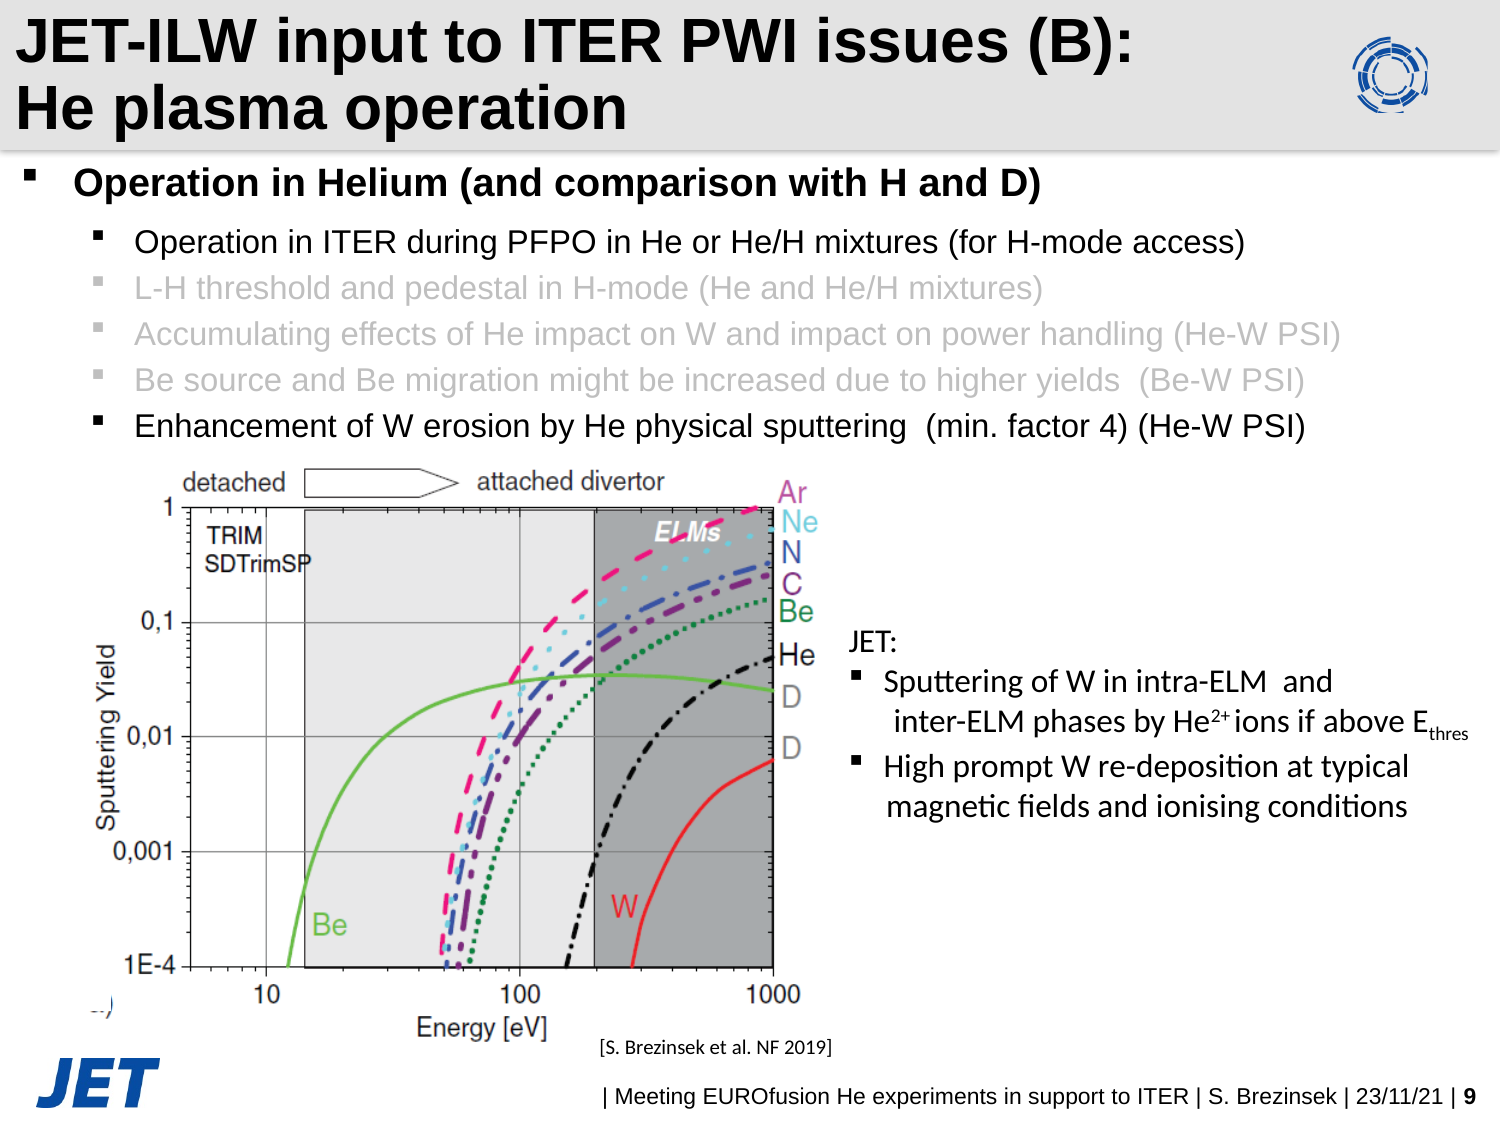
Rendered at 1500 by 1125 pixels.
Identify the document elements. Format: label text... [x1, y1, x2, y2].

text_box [23, 452, 822, 1048]
title JET-ILW input to ITER PWI issues (B): He plasma operation [0, 0, 1313, 150]
text_box JET: Sputtering of W in intra-ELM and inter-ELM phases by He2+ ions if above Ethres High prompt W re-deposition at typical magnetic fields and ionising conditions [833, 611, 1500, 832]
picture [36, 1058, 160, 1108]
list Operation in Helium (and comparison with H and D) Operation in ITER during PFPO in He or He/H mixtures (for H-mode access) L-H threshold and pedestal in H-mode (He and He/H mixtures) Accumulating effects of He impact on W and impact on power handling (He-W PSI) Be source and Be migration might be increased due to higher yields (Be-W PSI) Enhancement of W erosion by He physical sputtering (min. factor 4) (He-W PSI) [5, 149, 1483, 457]
text_box [S. Brezinsek et al. NF 2019] [584, 1026, 854, 1067]
